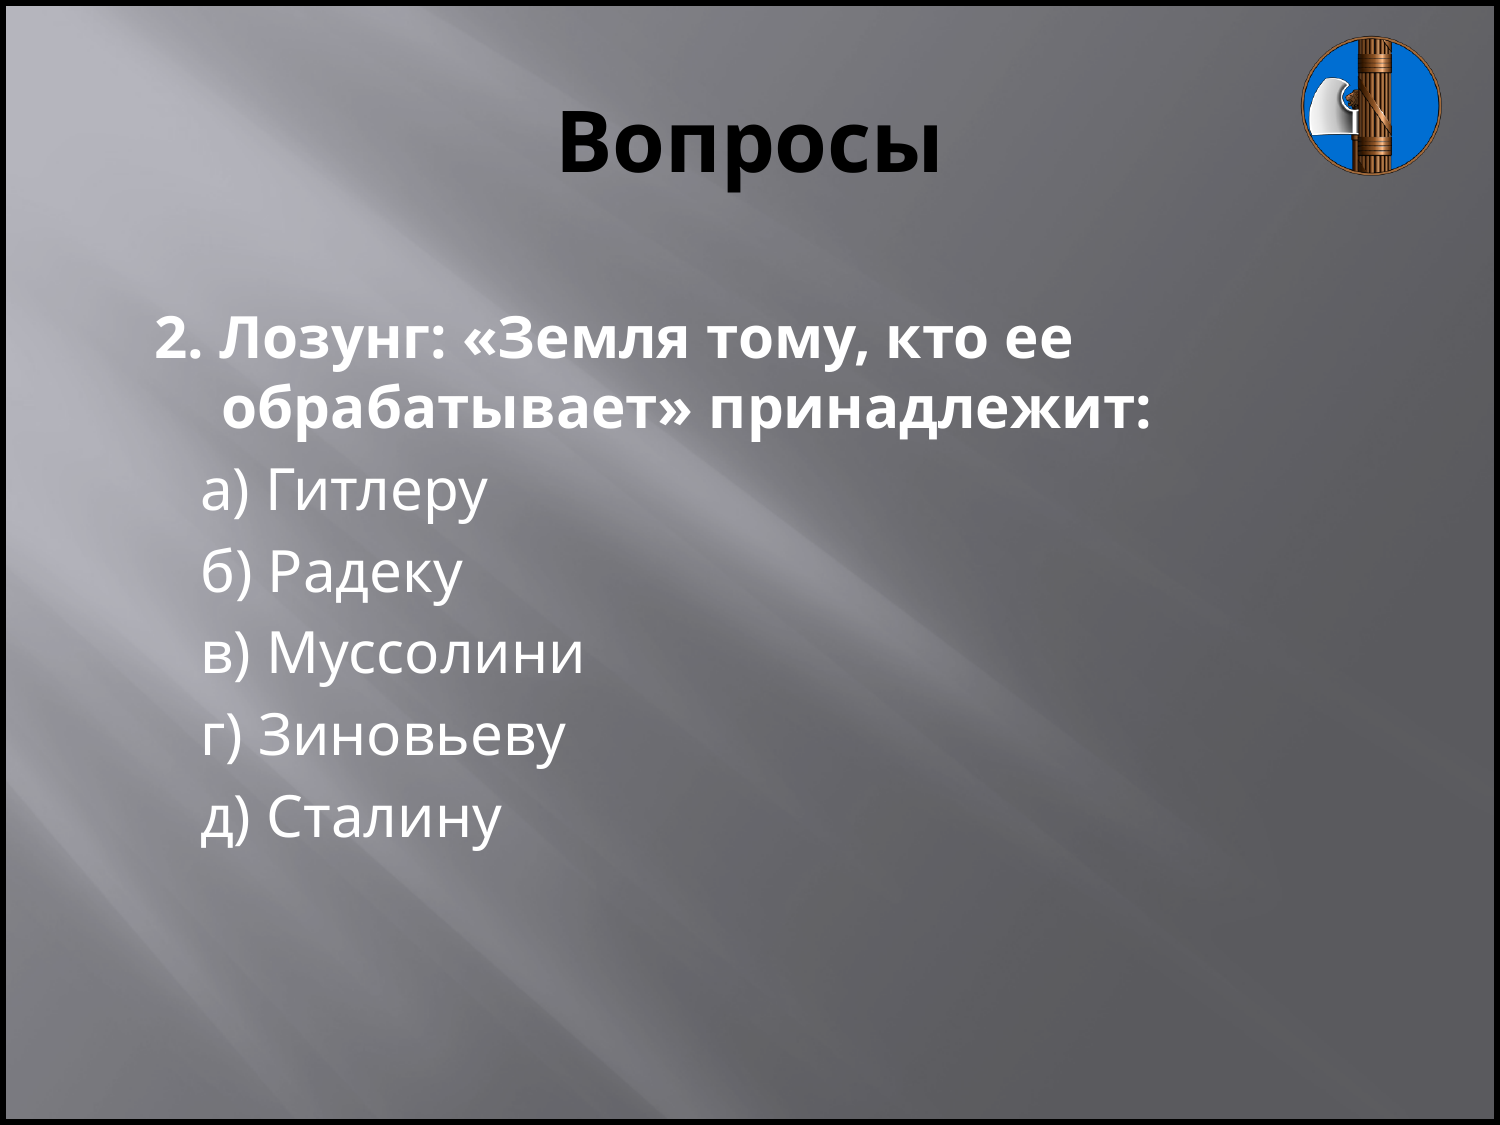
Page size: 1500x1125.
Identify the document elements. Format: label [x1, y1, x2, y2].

picture [1300, 34, 1442, 176]
text_box [0, 0, 1500, 1125]
